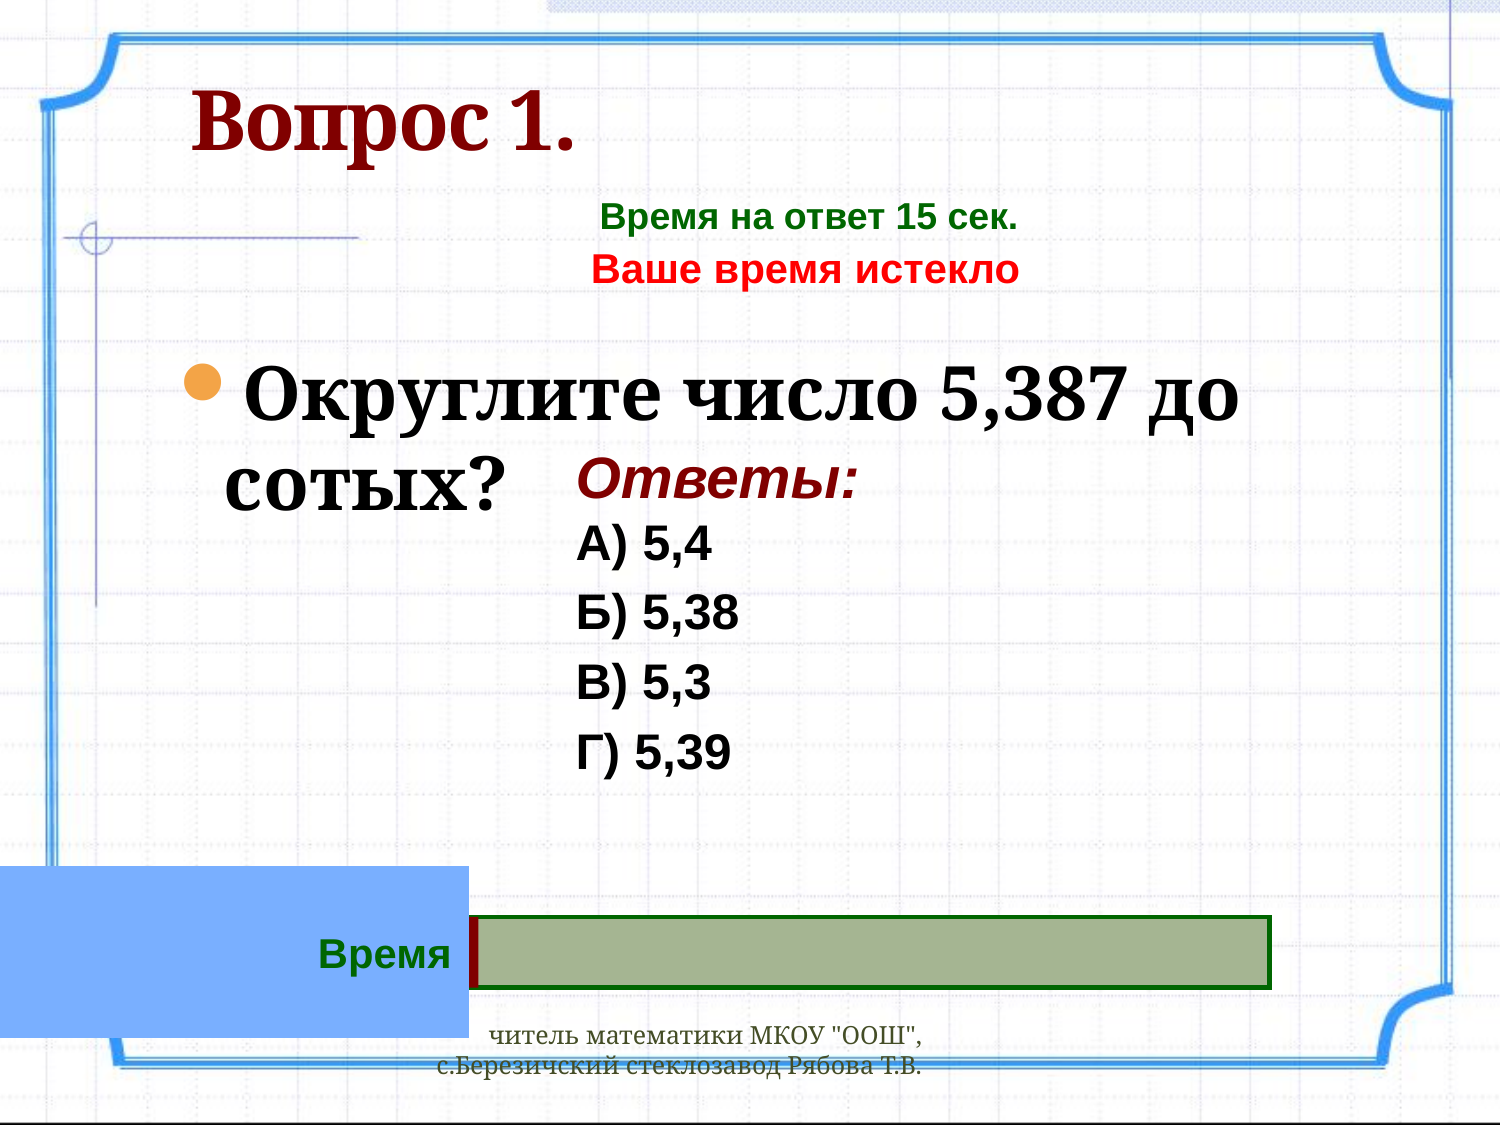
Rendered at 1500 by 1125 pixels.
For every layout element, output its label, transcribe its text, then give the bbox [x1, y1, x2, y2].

footer читель математики МКОУ "ООШ", с.Березичский стеклозавод Рябова Т.В. [350, 1017, 938, 1081]
text_box Время на ответ 15 сек. [253, 184, 1365, 245]
text_box [467, 916, 479, 988]
text_box [479, 916, 1270, 988]
text_box Время [0, 869, 467, 1035]
list Округлите число 5,387 до сотых? [163, 337, 1454, 457]
text_box Ответы: А) 5,4 Б) 5,38 В) 5,3 Г) 5,39 [560, 432, 1187, 788]
text_box Ваше время истекло [445, 234, 1166, 300]
picture [0, 0, 1500, 1125]
title Вопрос 1. [175, 35, 1273, 175]
